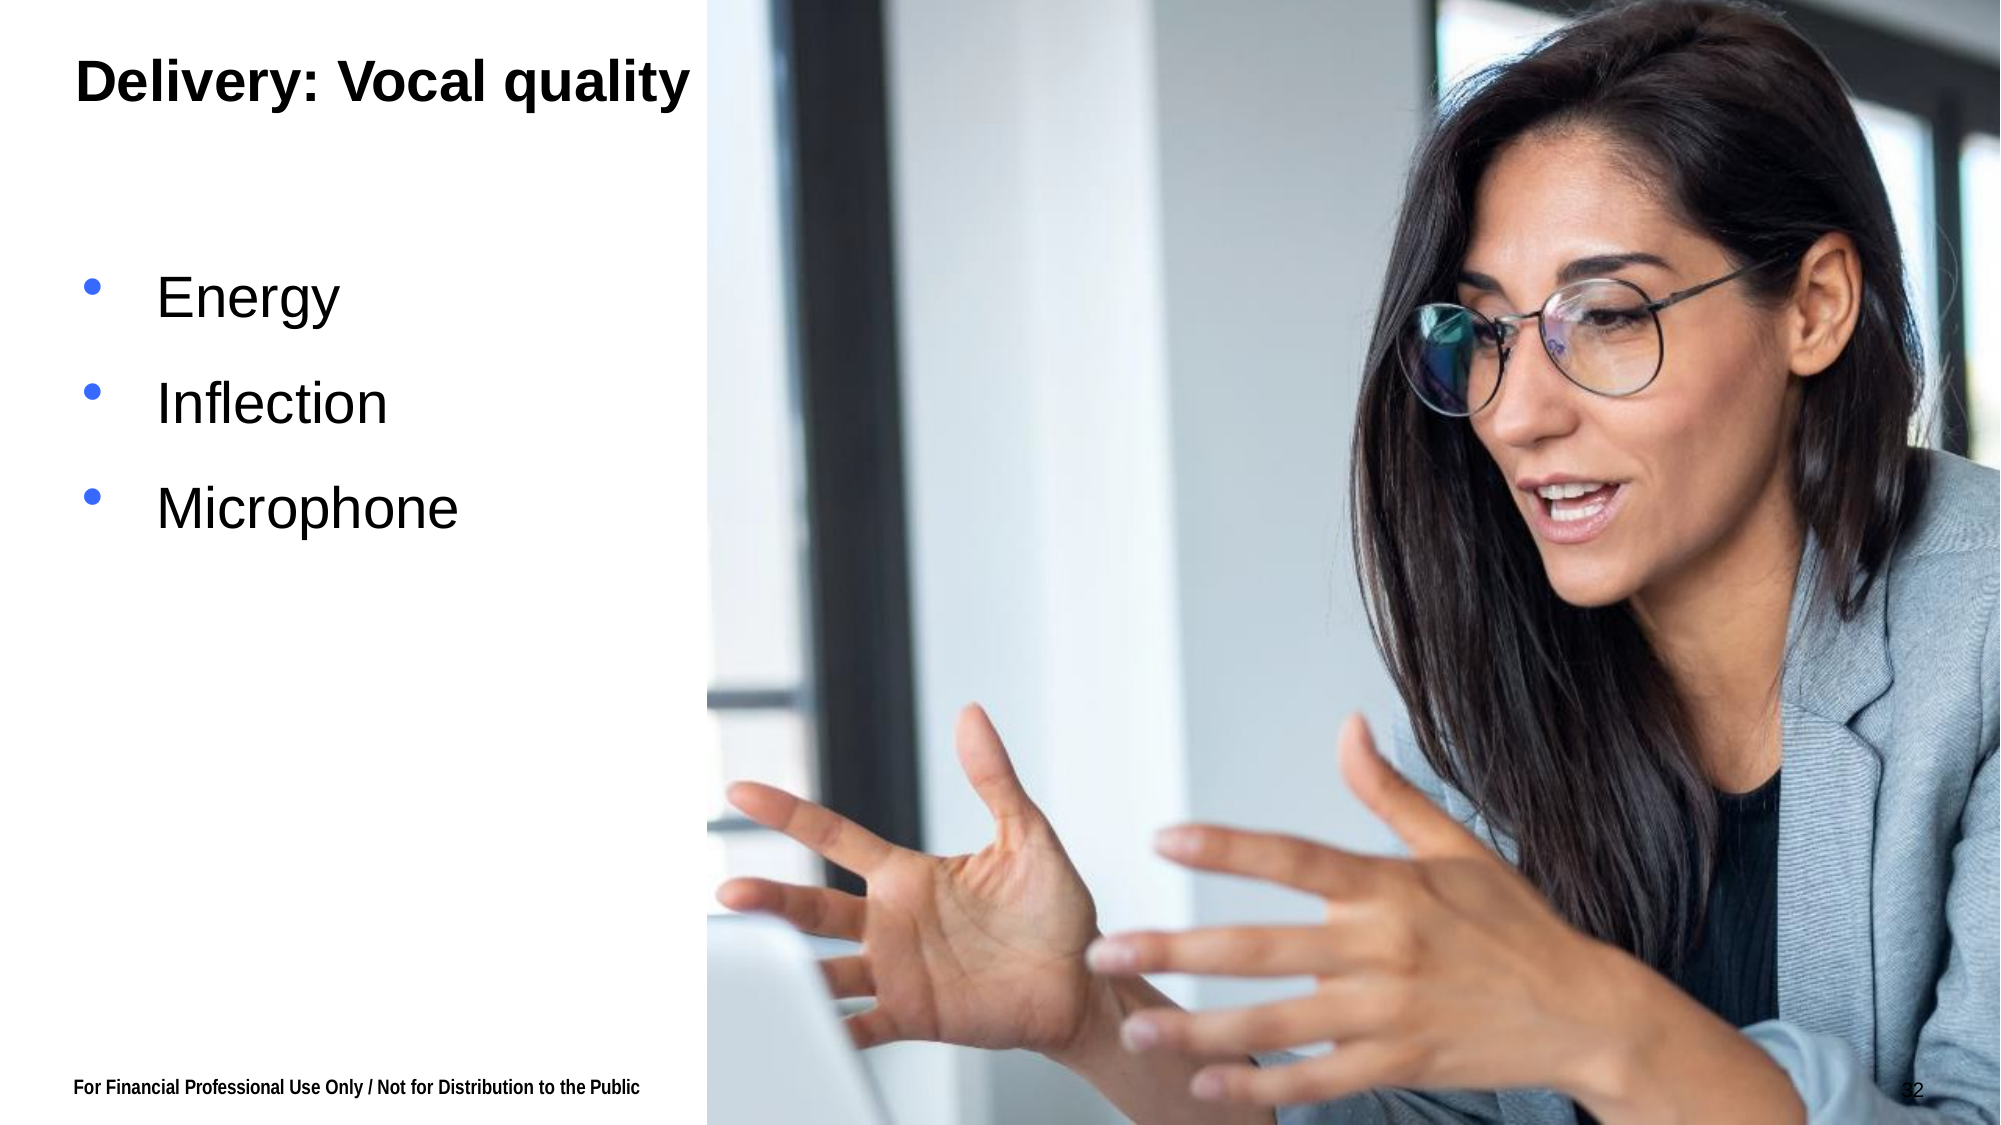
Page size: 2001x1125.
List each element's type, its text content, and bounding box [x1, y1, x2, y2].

title Delivery: Vocal quality [72, 29, 702, 232]
picture [707, 0, 2000, 1125]
text_box Energy Inflection Microphone [79, 231, 464, 540]
footer For Financial Professional Use Only / Not for Distribution to the Public [71, 1061, 645, 1125]
